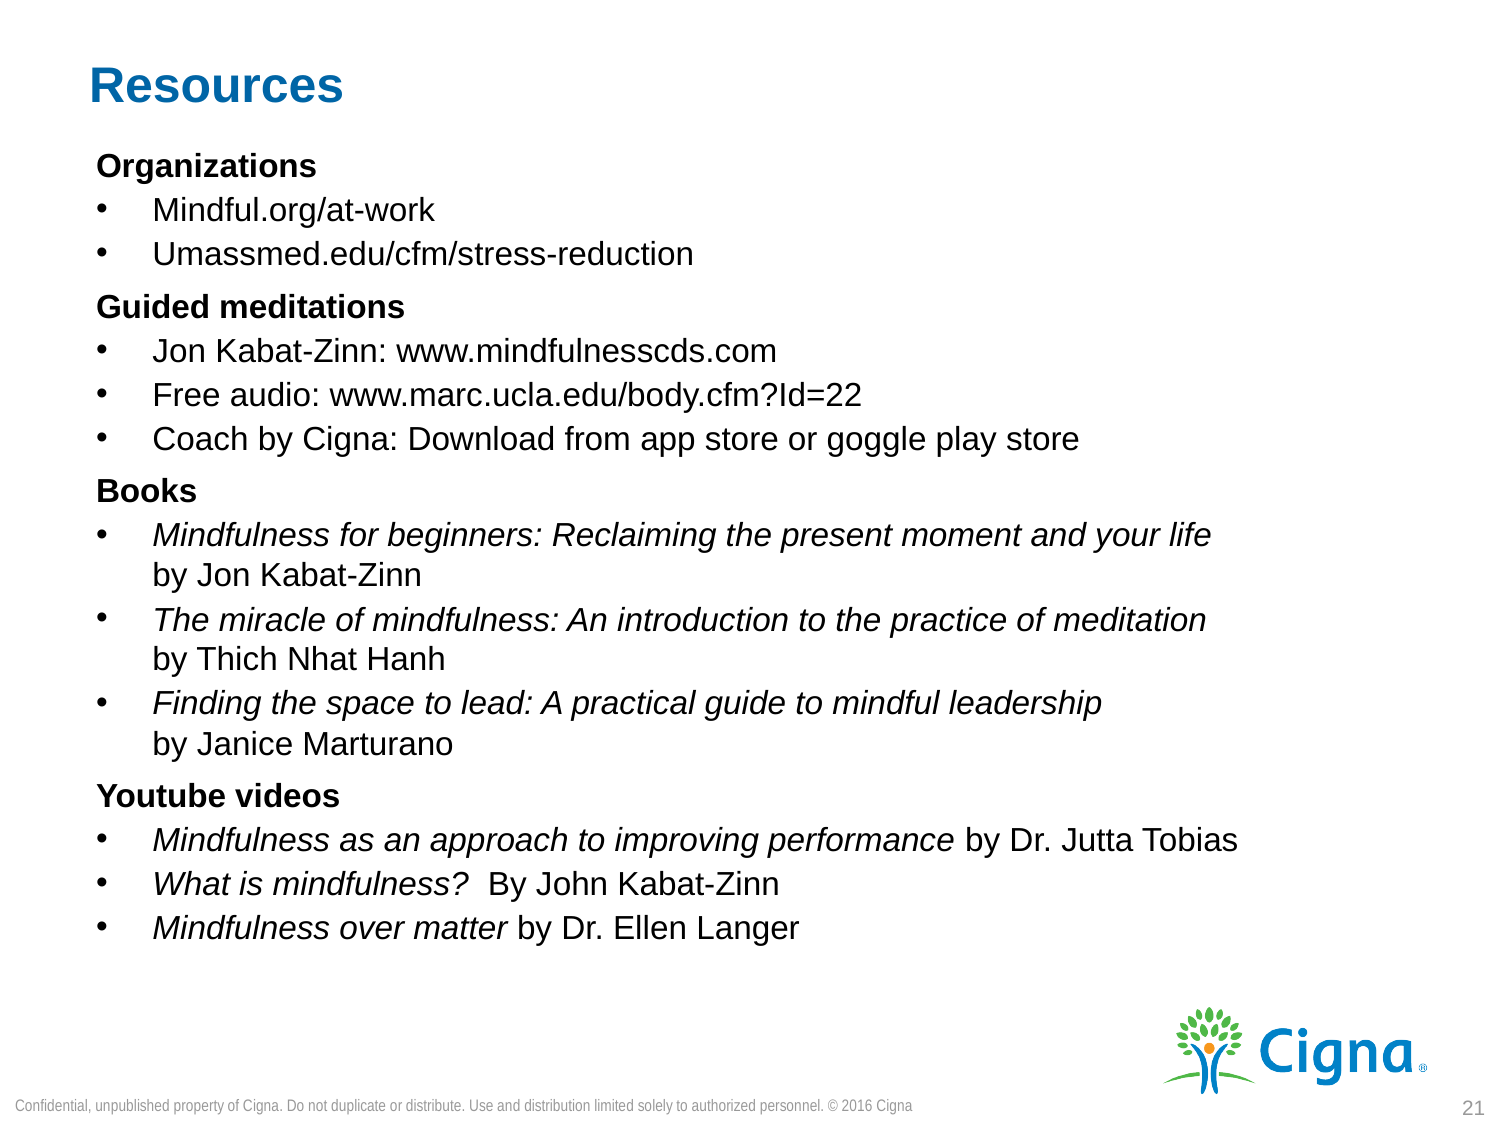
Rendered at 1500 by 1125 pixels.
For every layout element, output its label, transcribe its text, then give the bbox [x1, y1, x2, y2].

text_box Organizations Mindful.org/at-work Umassmed.edu/cfm/stress-reduction Guided meditations Jon Kabat-Zinn: www.mindfulnesscds.com Free audio: www.marc.ucla.edu/body.cfm?Id=22 Coach by Cigna: Download from app store or goggle play store Books Mindfulness for beginners: Reclaiming the present moment and your life by Jon Kabat-Zinn The miracle of mindfulness: An introduction to the practice of meditation by Thich Nhat Hanh Finding the space to lead: A practical guide to mindful leadership by Janice Marturano Youtube videos Mindfulness as an approach to improving performance by Dr. Jutta Tobias What is mindfulness? By John Kabat-Zinn Mindfulness over matter by Dr. Ellen Langer [81, 136, 1469, 986]
footer Confidential, unpublished property of Cigna. Do not duplicate or distribute. Use and distribution limited solely to authorized personnel. © 2016 Cigna [0, 1086, 1151, 1125]
slide_number 21 [1151, 1087, 1500, 1123]
picture [1128, 986, 1465, 1087]
title Resources [74, 45, 1425, 152]
